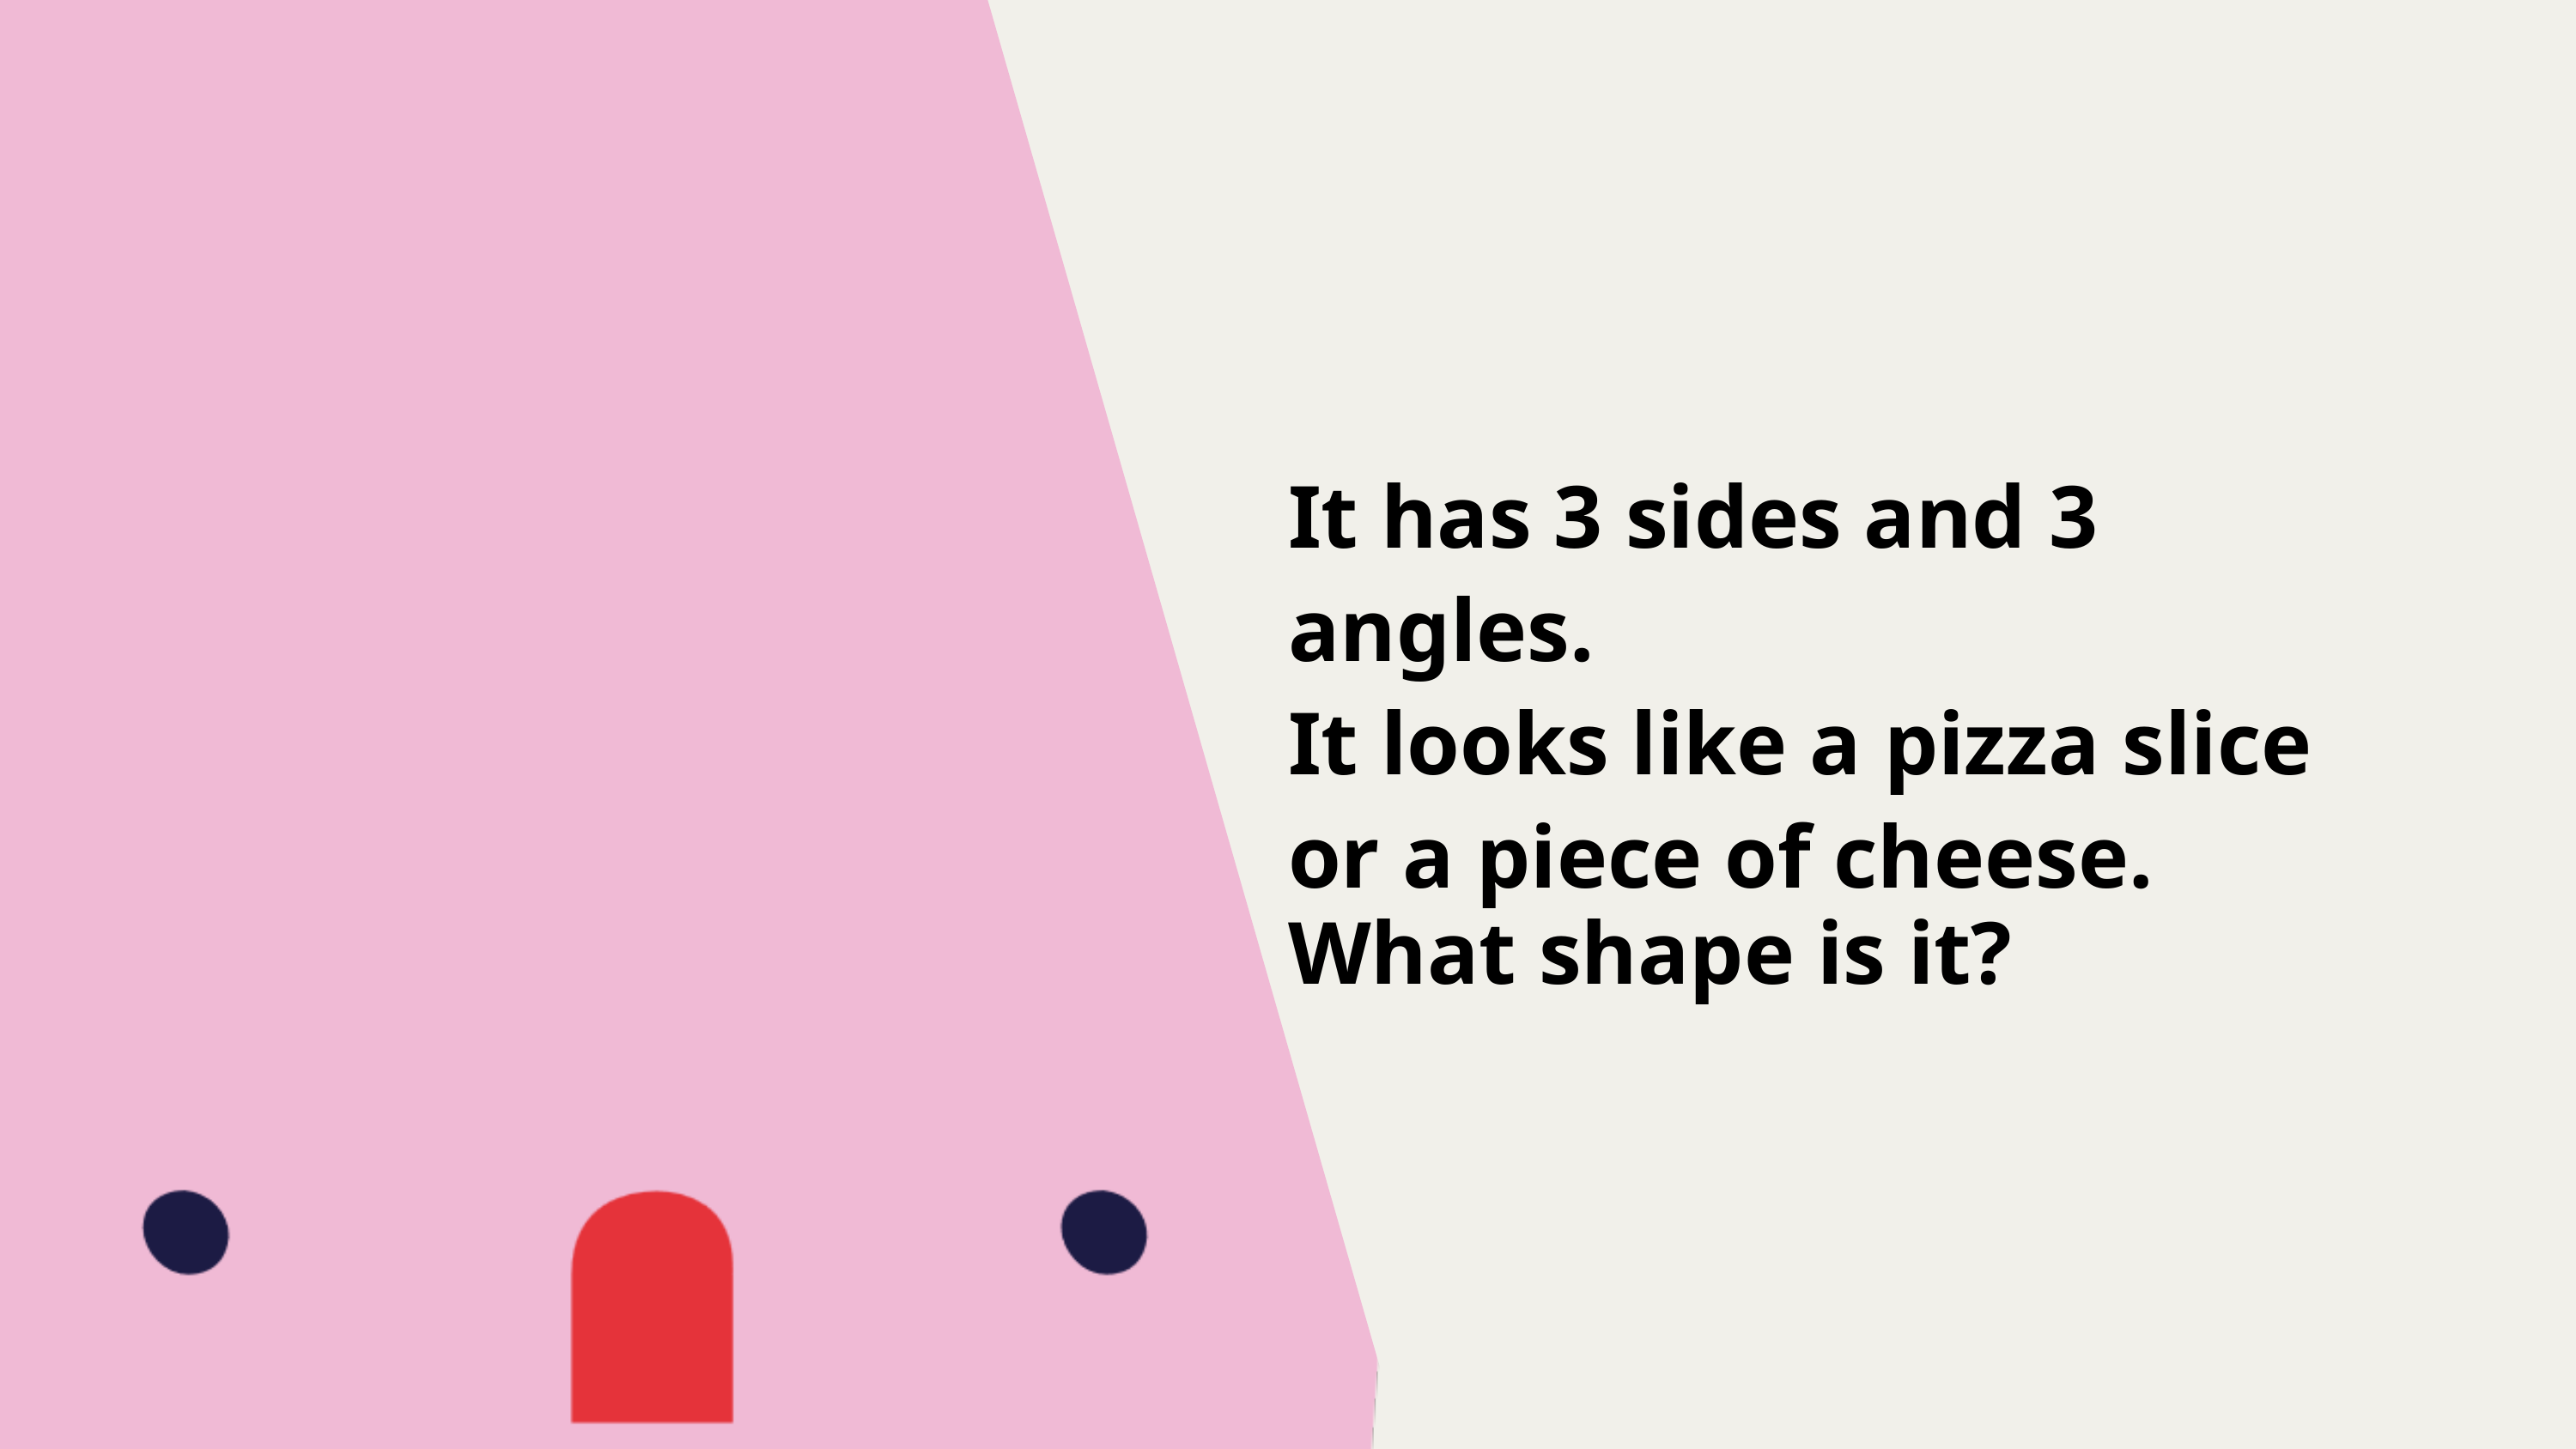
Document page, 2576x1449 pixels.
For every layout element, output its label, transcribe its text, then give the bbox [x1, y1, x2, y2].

text_box It has 3 sides and 3 angles. It looks like a pizza slice or a piece of cheese. [1288, 452, 2332, 887]
text_box What shape is it? [1288, 887, 2332, 1001]
text_box [0, 0, 1404, 1449]
